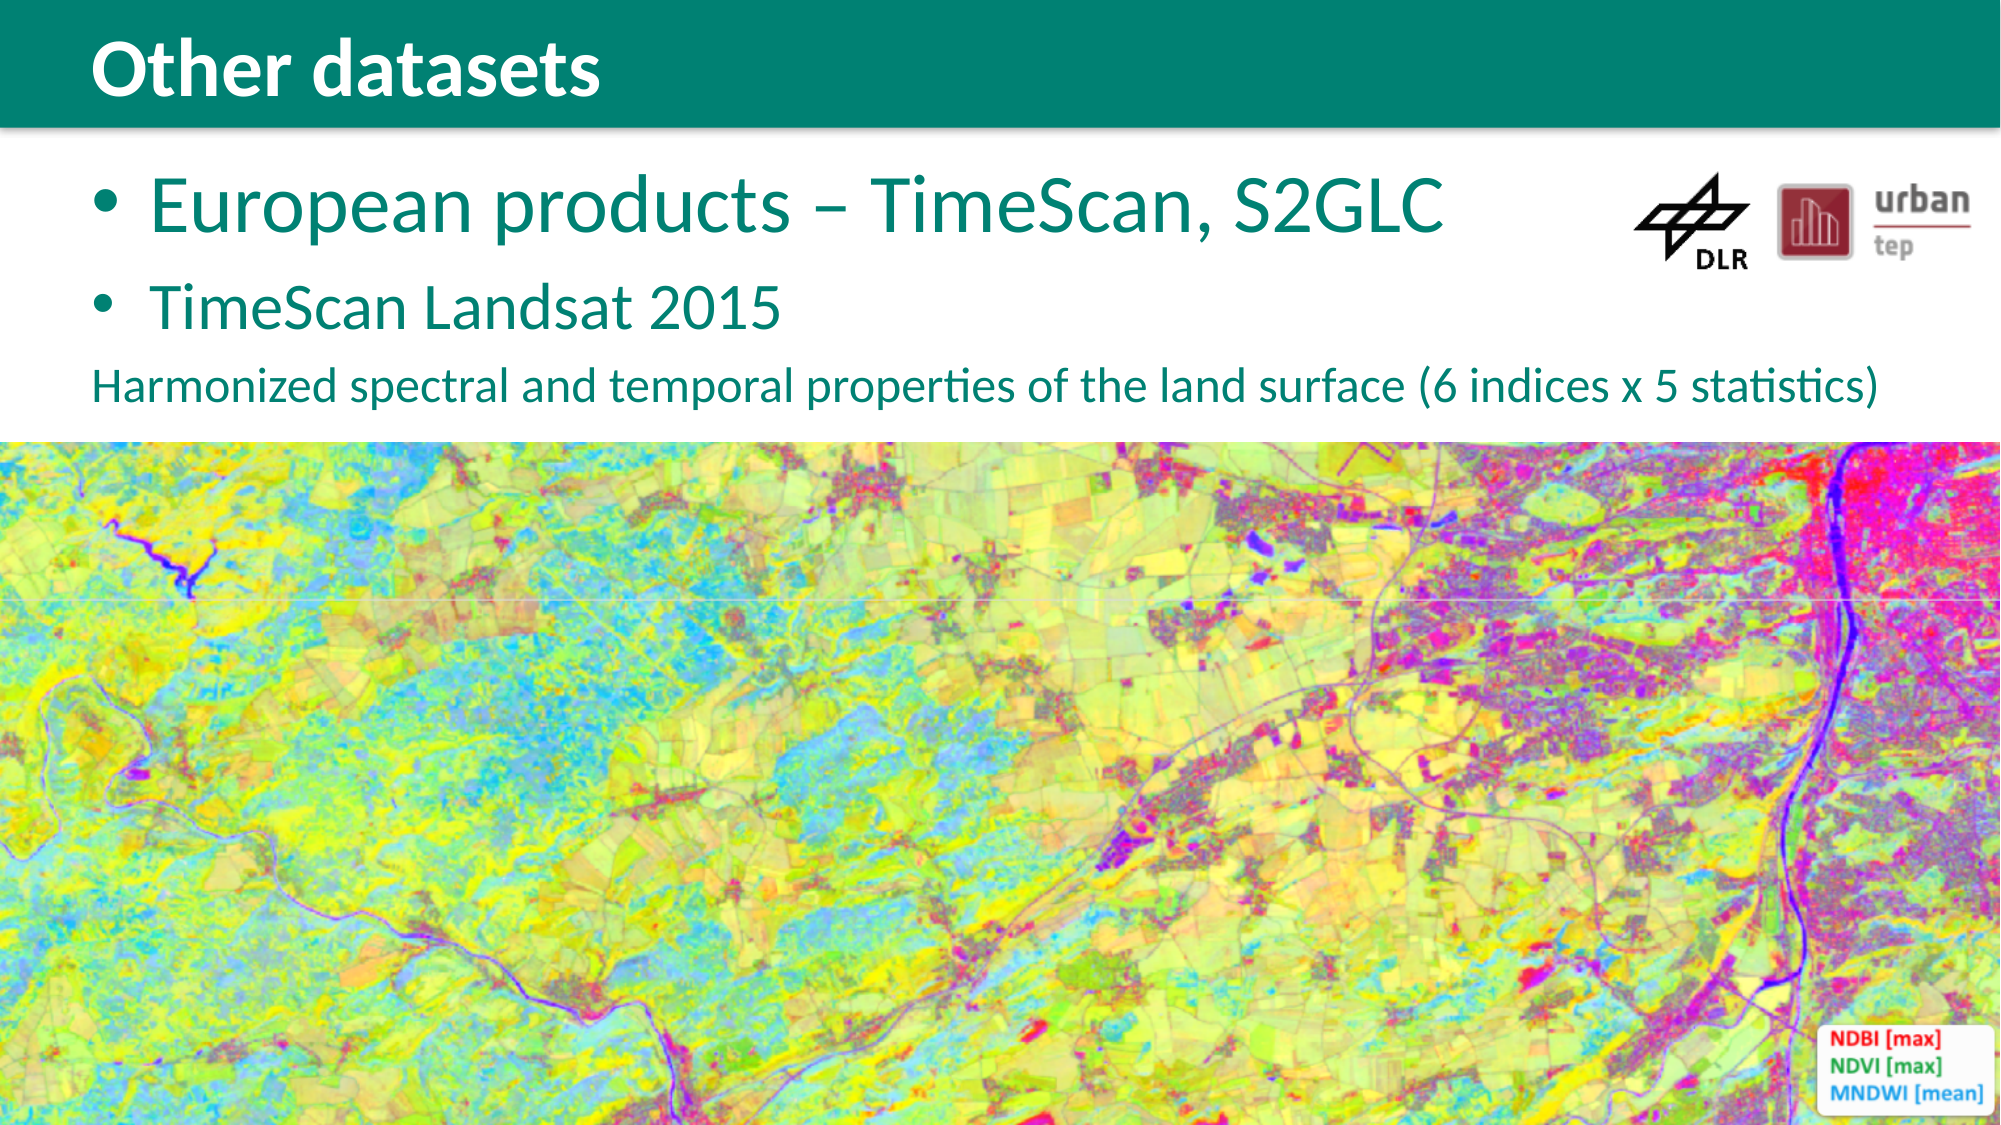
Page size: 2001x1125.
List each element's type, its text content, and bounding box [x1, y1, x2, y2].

picture [0, 441, 2000, 1125]
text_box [1631, 168, 1985, 275]
list European products – TimeScan, S2GLC TimeScan Landsat 2015 Harmonized spectral and temporal properties of the land surface (6 indices x 5 statistics) [76, 141, 2000, 441]
list Other datasets [76, 5, 1922, 117]
